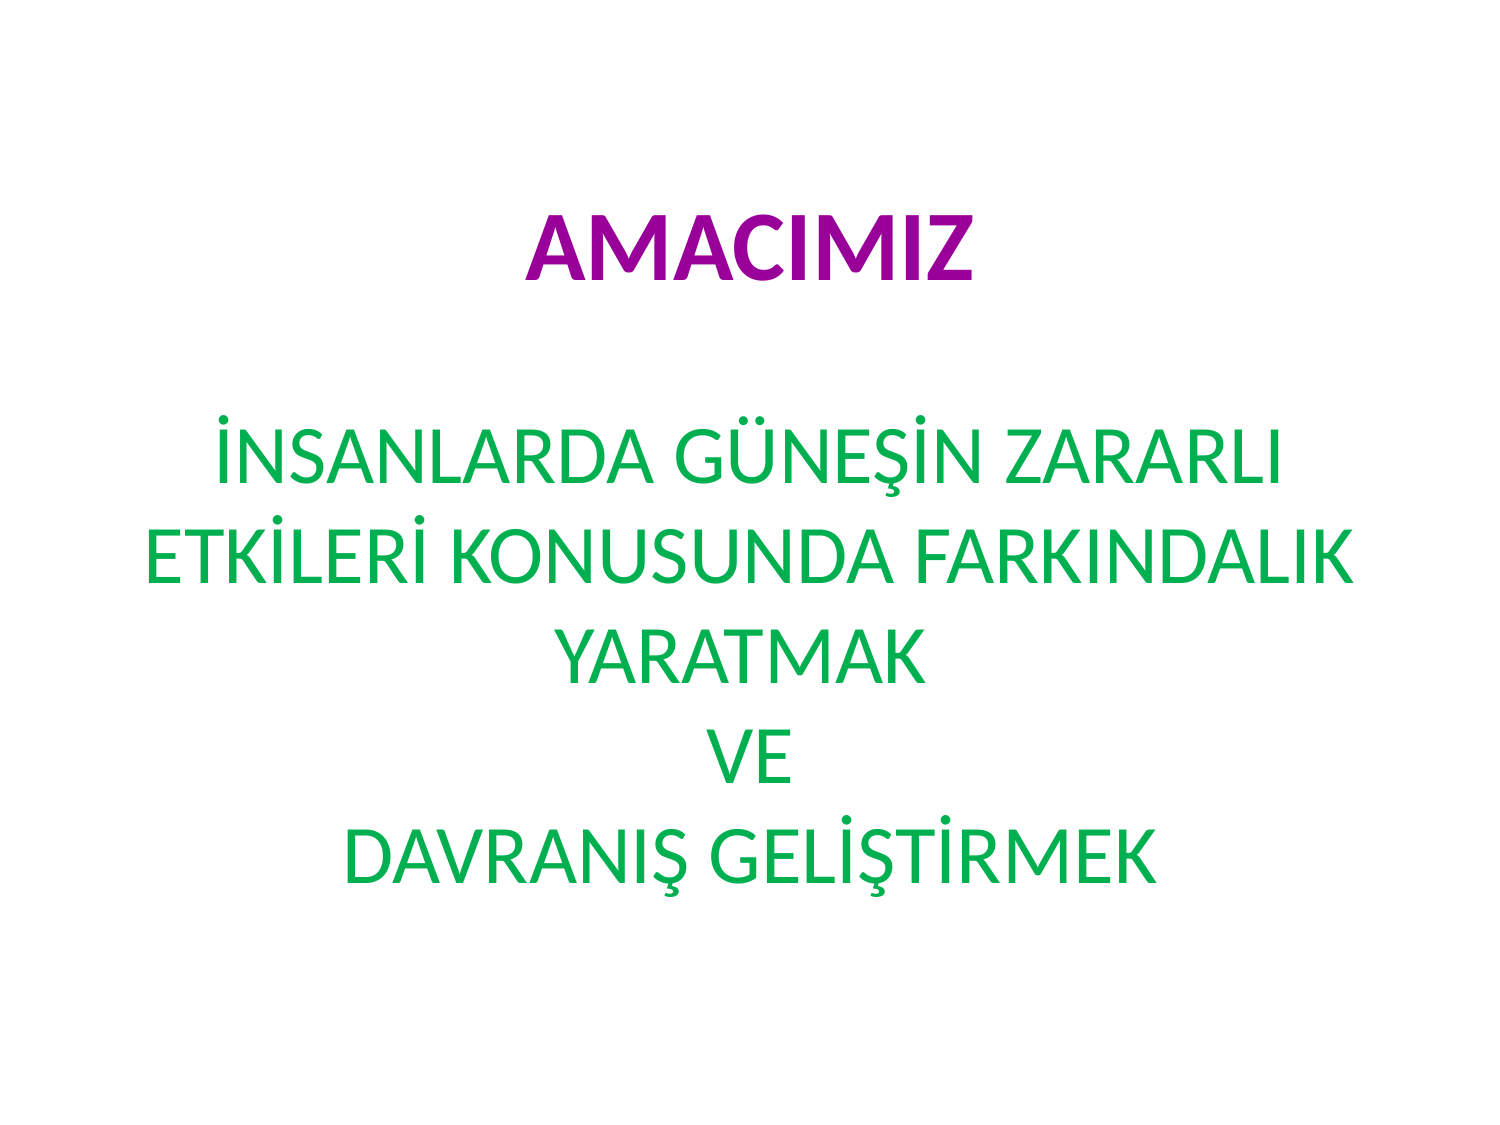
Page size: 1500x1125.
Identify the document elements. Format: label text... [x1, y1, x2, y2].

title AMACIMIZ İNSANLARDA GÜNEŞİN ZARARLI ETKİLERİ KONUSUNDA FARKINDALIK YARATMAK VE DAVRANIŞ GELİŞTİRMEK [75, 45, 1425, 1035]
